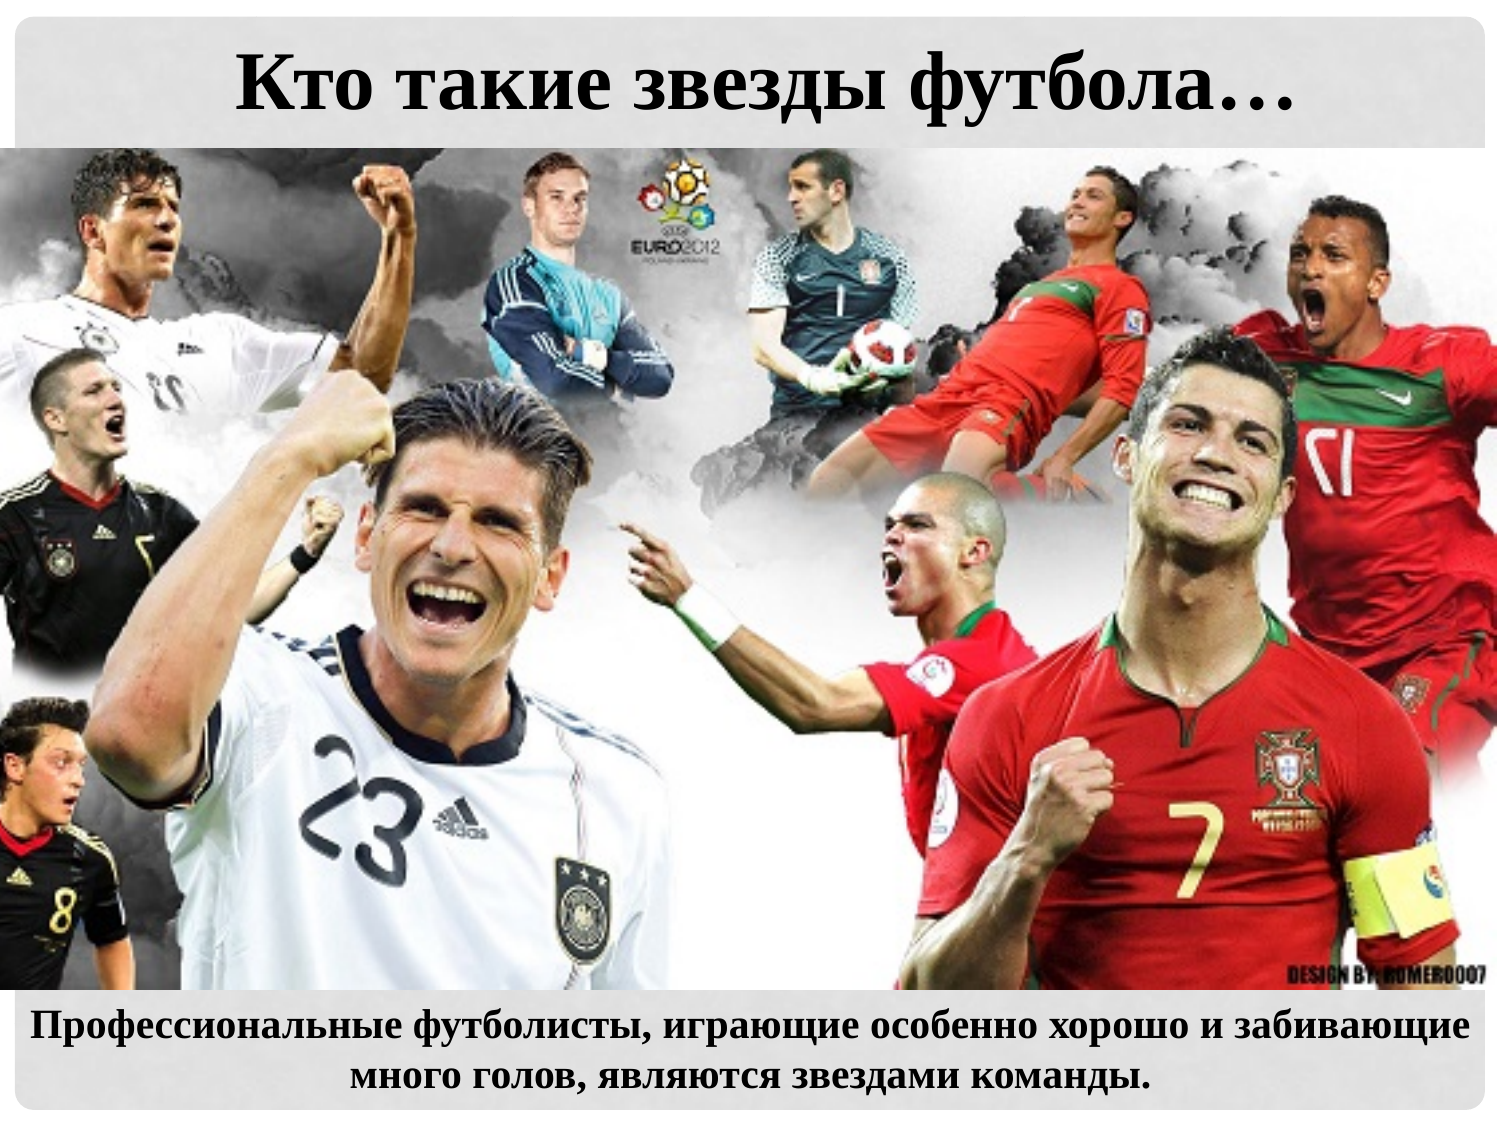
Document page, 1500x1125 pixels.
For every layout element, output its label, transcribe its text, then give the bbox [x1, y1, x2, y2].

picture [0, 148, 1497, 990]
text_box Кто такие звезды футбола… [159, 19, 1376, 134]
text_box Профессиональные футболисты, играющие особенно хорошо и забивающие много голов, являются звездами команды. [0, 989, 1500, 1105]
